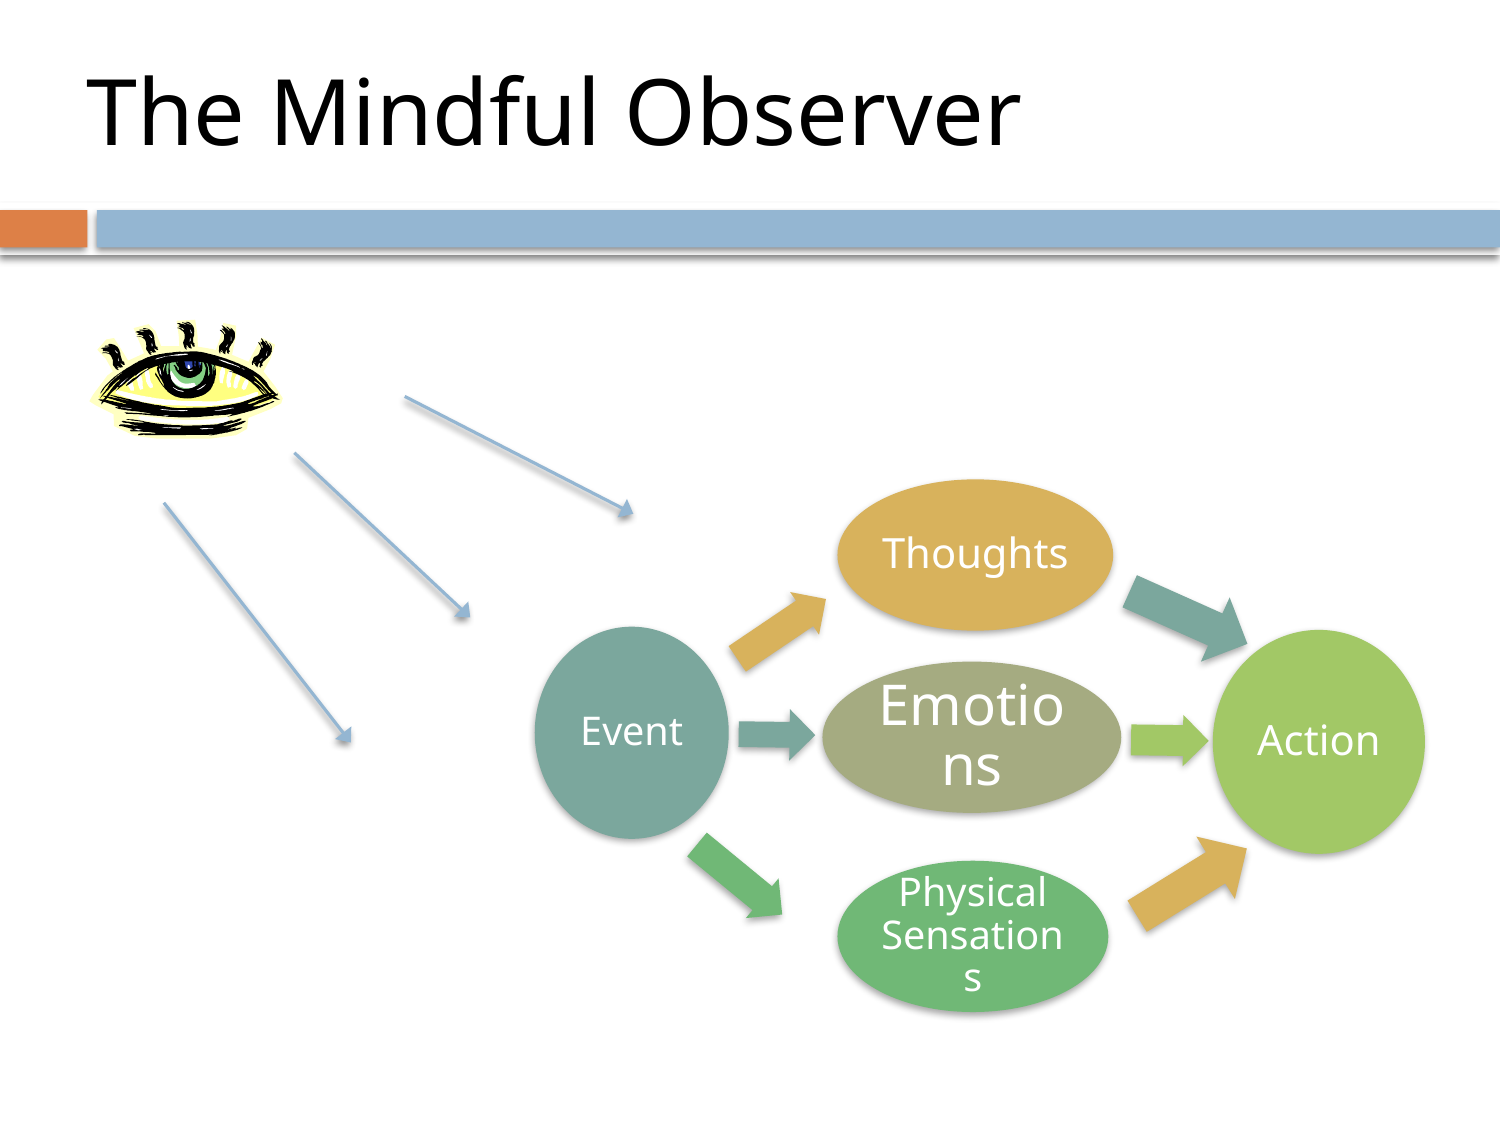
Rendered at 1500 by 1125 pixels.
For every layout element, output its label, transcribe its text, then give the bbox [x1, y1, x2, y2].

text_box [163, 502, 352, 743]
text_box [294, 452, 471, 618]
title The Mindful Observer [71, 33, 1422, 184]
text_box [404, 395, 634, 515]
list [534, 478, 1426, 1055]
picture [84, 315, 288, 444]
